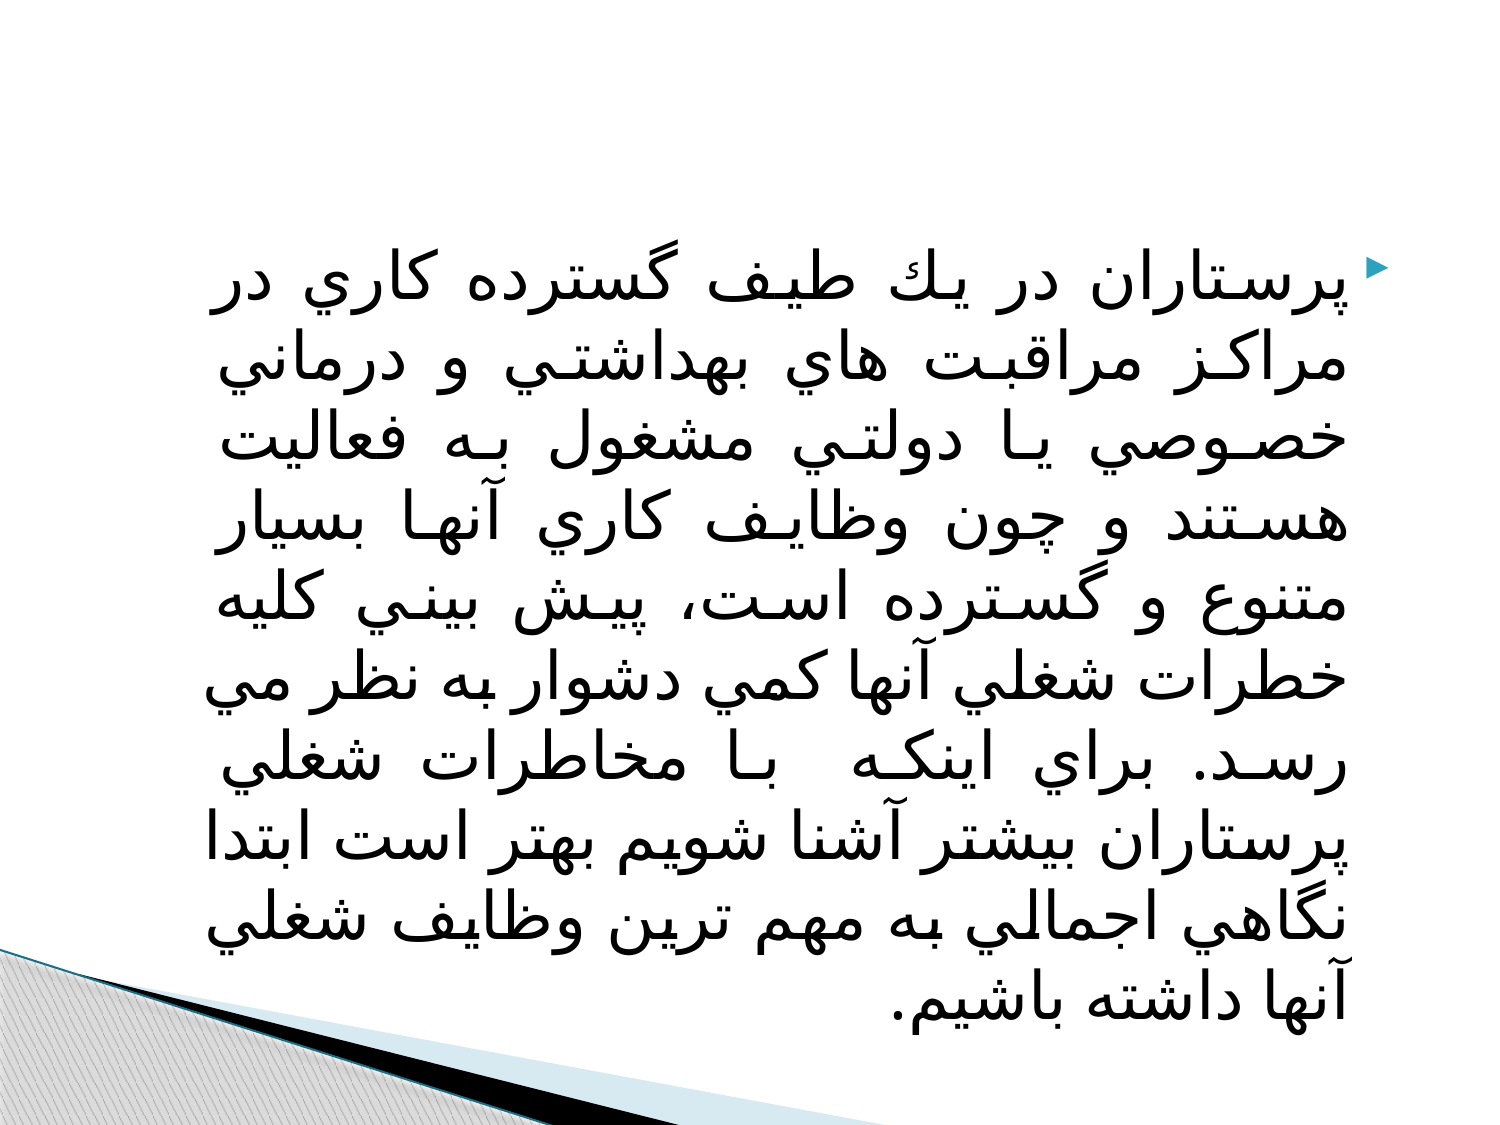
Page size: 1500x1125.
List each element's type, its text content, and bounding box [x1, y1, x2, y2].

list پرستاران در يك طيف گسترده كاري در مراكز مراقبت هاي بهداشتي و درماني خصوصي يا دولتي مشغول به فعاليت هستند و چون وظايف كاري آنها بسيار متنوع و گسترده است، پيش بيني كليه خطرات شغلي آنها كمي دشوار به نظر مي رسد. براي اينكه با مخاطرات شغلي پرستاران بيشتر آشنا شويم بهتر است ابتدا نگاهي اجمالي به مهم ترين وظايف شغلي آنها داشته باشیم. [187, 149, 1425, 986]
